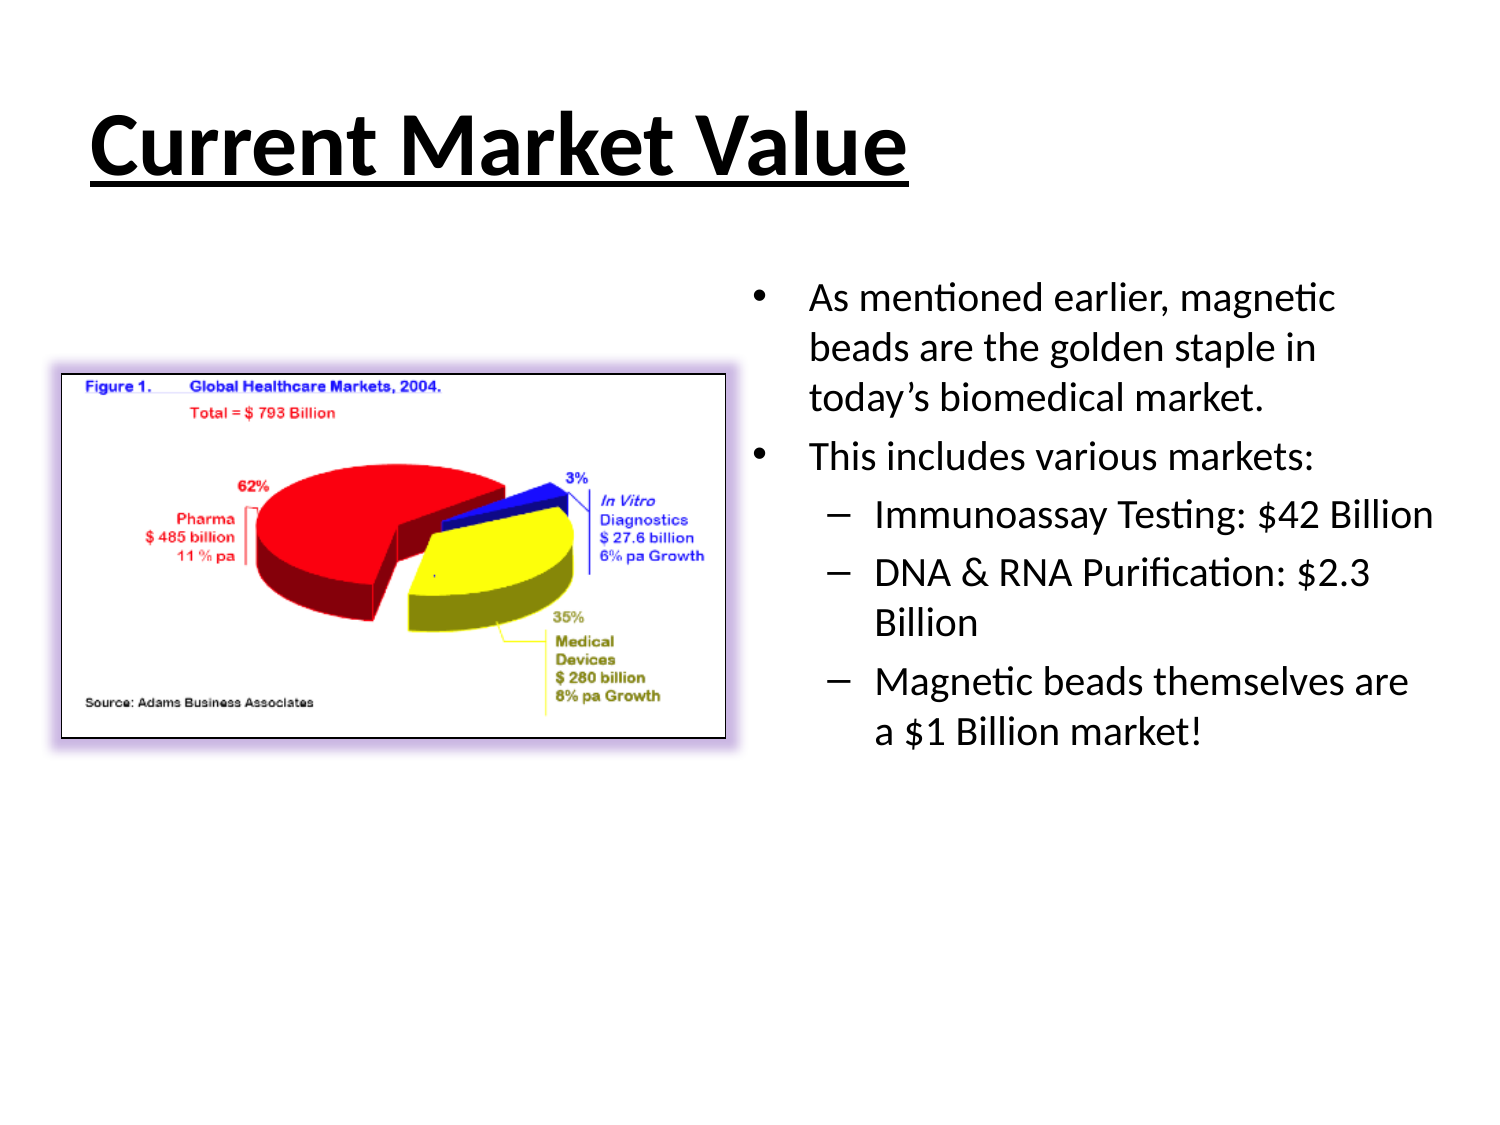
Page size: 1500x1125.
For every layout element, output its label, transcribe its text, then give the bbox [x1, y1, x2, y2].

title Current Market Value [74, 44, 1426, 233]
list As mentioned earlier, magnetic beads are the golden staple in today’s biomedical market. This includes various markets: Immunoassay Testing: $42 Billion DNA & RNA Purification: $2.3 Billion Magnetic beads themselves are a $1 Billion market! [737, 262, 1451, 1026]
picture [62, 374, 726, 738]
